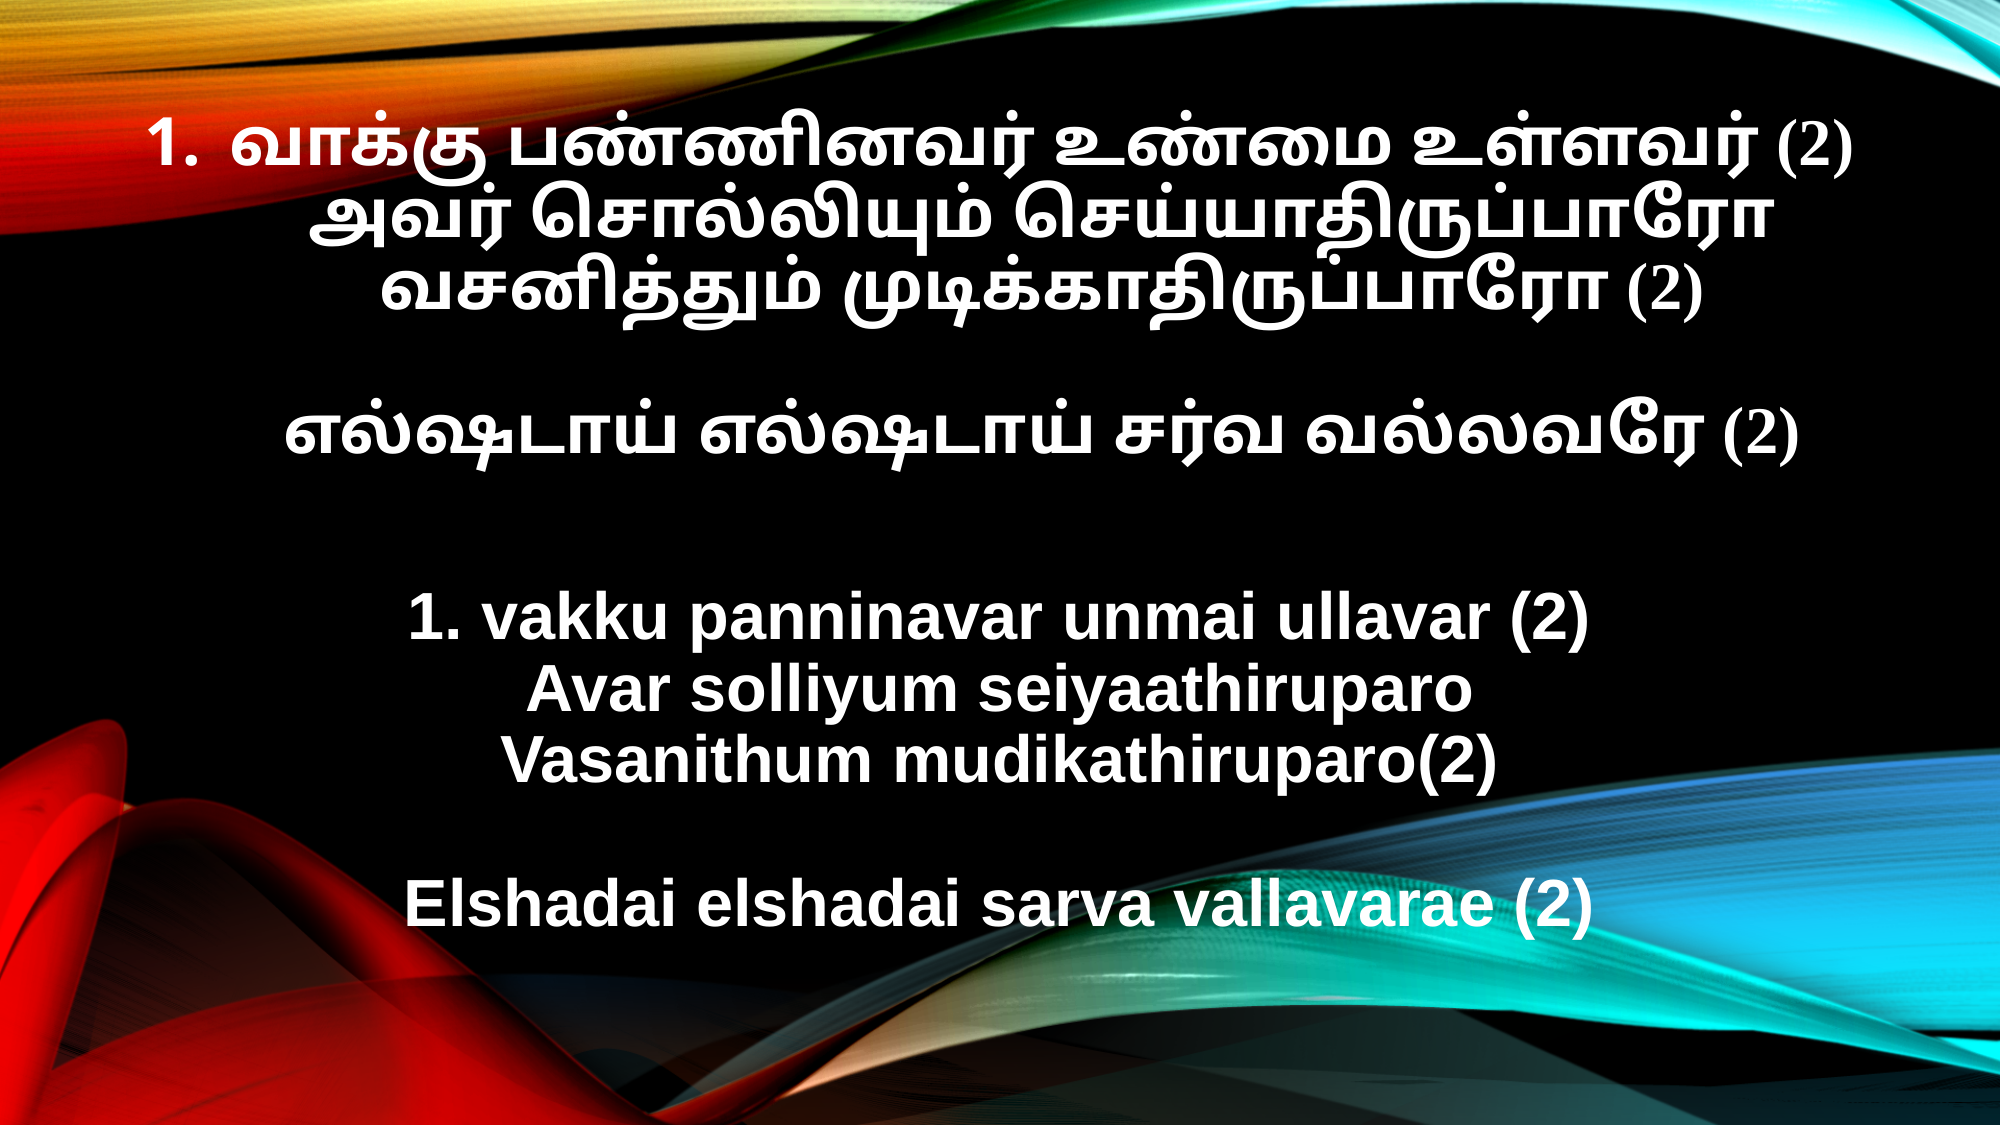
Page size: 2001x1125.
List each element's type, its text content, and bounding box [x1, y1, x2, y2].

subtitle வாக்கு பண்ணினவர் உண்மை உள்ளவர் (2) அவர் சொல்லியும் செய்யாதிருப்பாரோ வசனித்தும் முடிக்காதிருப்பாரோ (2) எல்ஷடாய் எல்ஷடாய் சர்வ வல்லவரே (2) 1. vakku panninavar unmai ullavar (2) Avar solliyum seiyaathiruparo Vasanithum mudikathiruparo(2) Elshadai elshadai sarva vallavarae (2) [0, 0, 2000, 1125]
